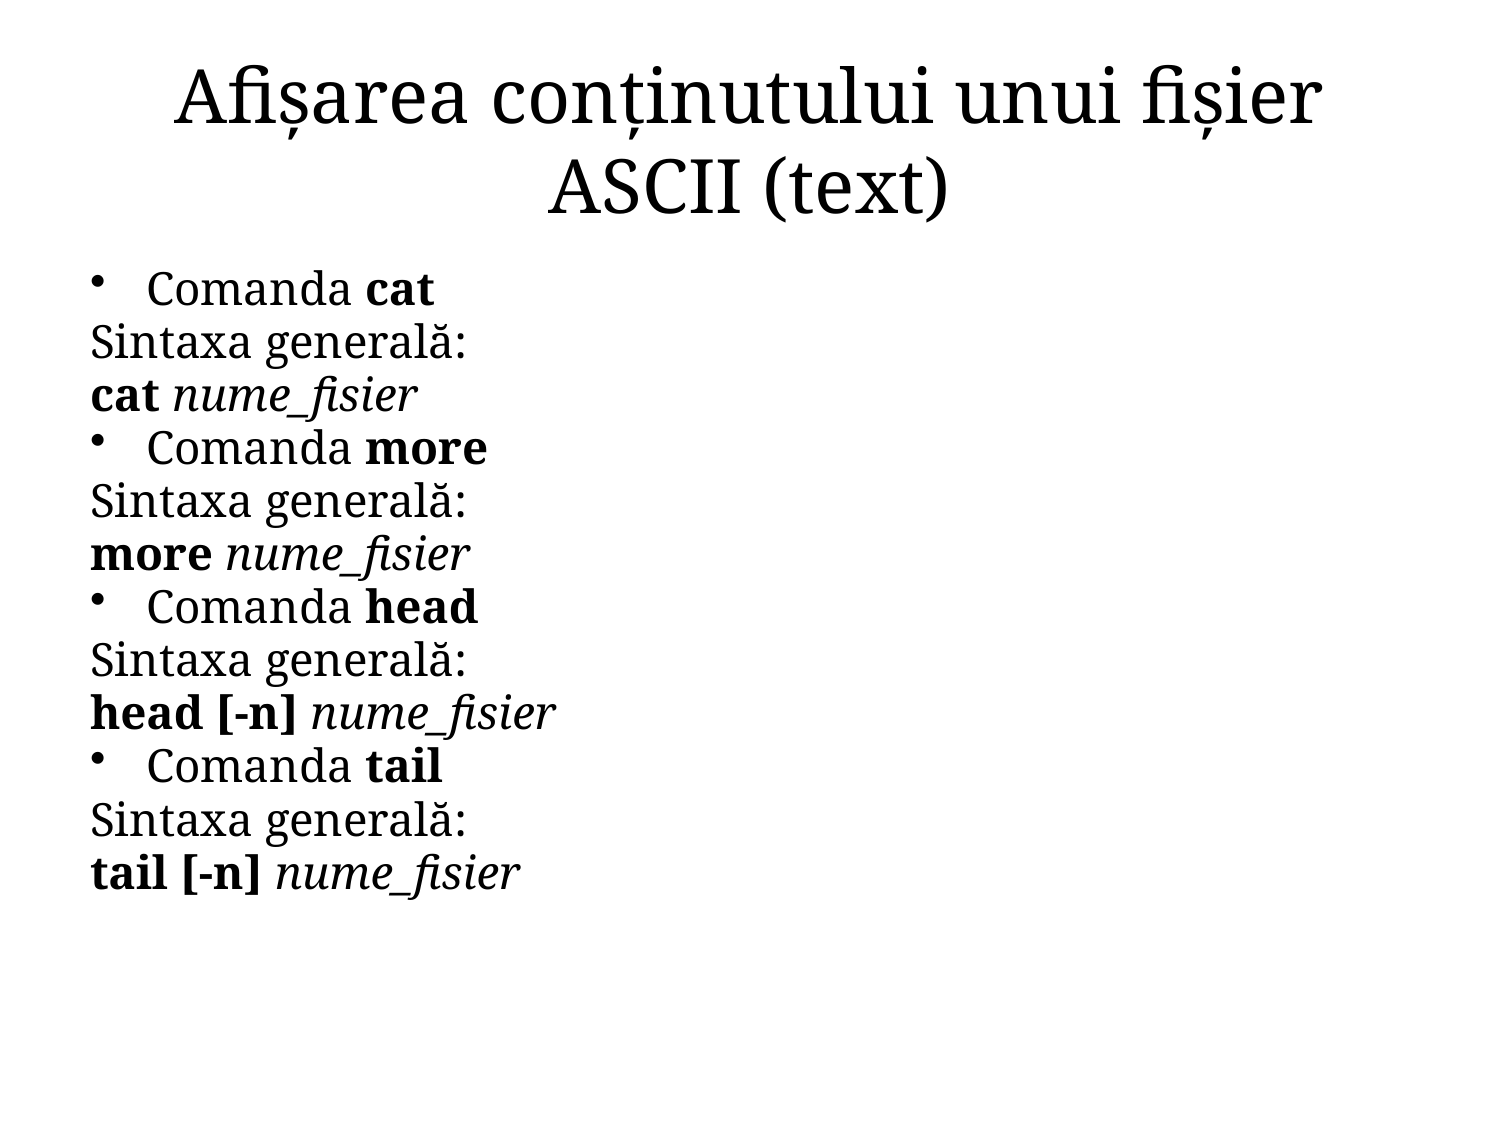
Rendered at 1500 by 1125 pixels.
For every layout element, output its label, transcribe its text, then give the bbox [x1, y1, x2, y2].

title Afişarea conţinutului unui fişier ASCII (text) [75, 45, 1425, 233]
list Comanda cat Sintaxa generală: cat nume_fisier Comanda more Sintaxa generală: more nume_fisier Comanda head Sintaxa generală: head [-n] nume_fisier Comanda tail Sintaxa generală: tail [-n] nume_fisier [75, 262, 1425, 1005]
